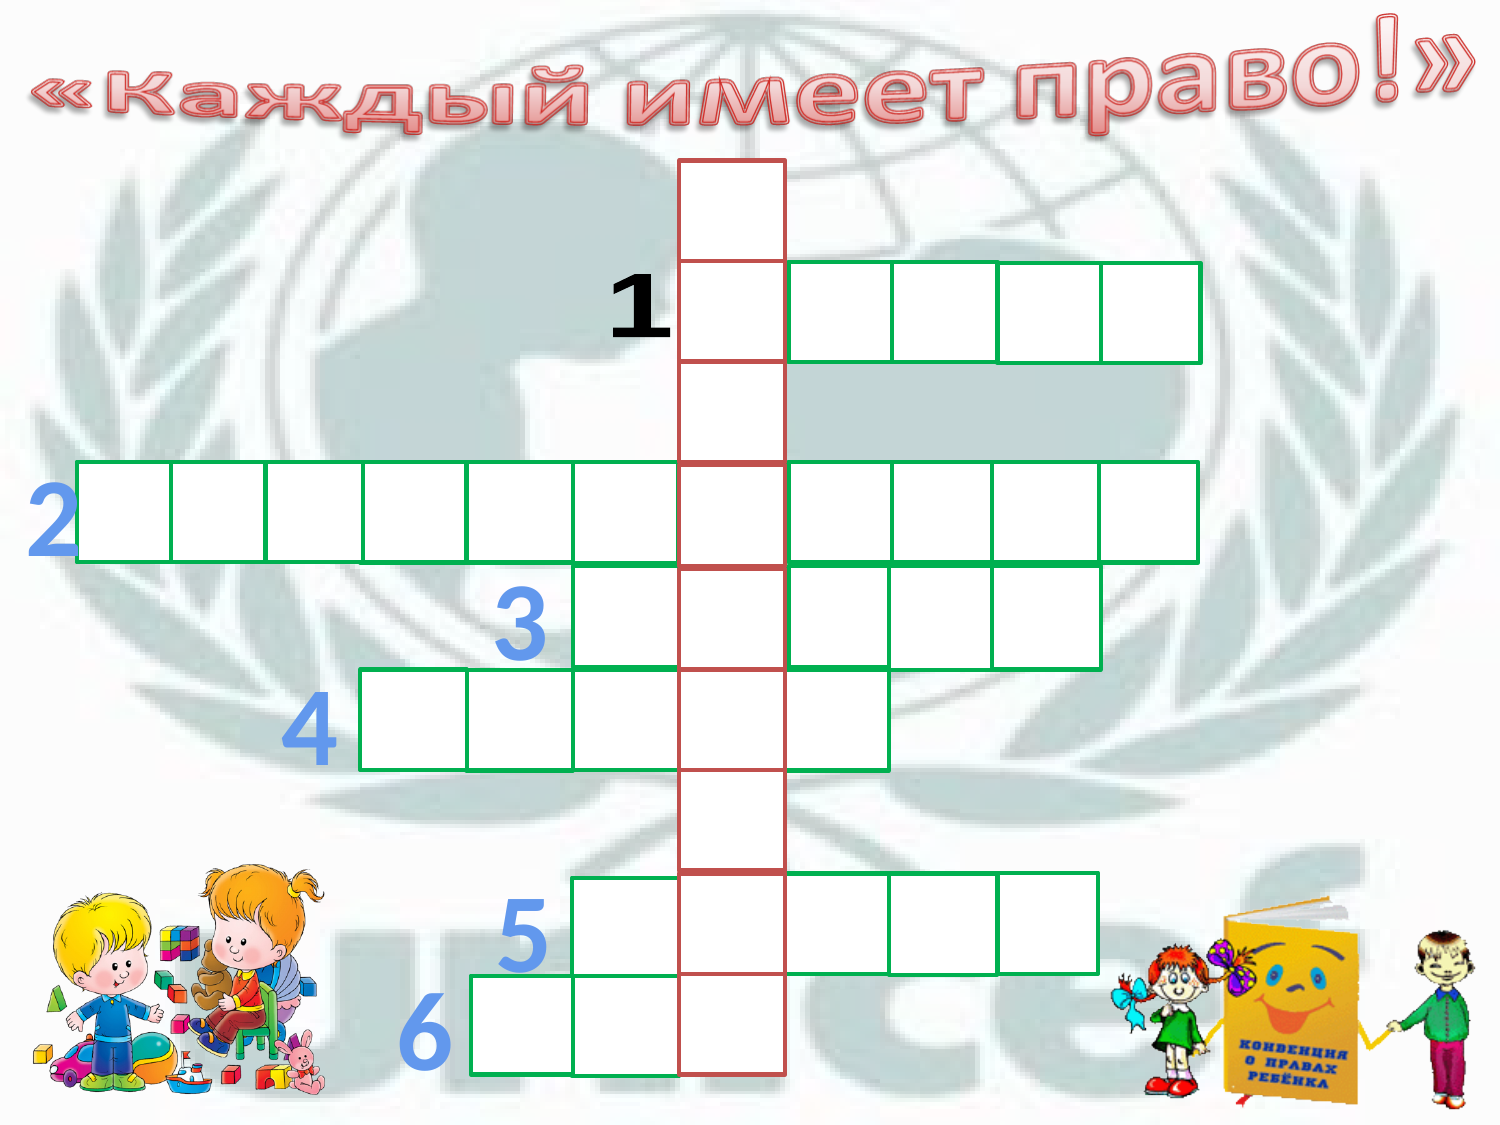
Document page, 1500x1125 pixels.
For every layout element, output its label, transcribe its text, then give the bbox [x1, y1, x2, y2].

text_box [358, 460, 469, 565]
picture [1106, 891, 1482, 1116]
text_box 4 [266, 645, 354, 796]
text_box [677, 667, 787, 768]
text_box [677, 972, 787, 1077]
text_box [787, 460, 890, 564]
text_box 3 [476, 540, 564, 691]
text_box 6 [381, 950, 470, 1101]
text_box [677, 463, 787, 567]
text_box [75, 460, 173, 564]
text_box [173, 460, 268, 564]
text_box [571, 564, 677, 667]
text_box [990, 564, 1103, 672]
text_box [995, 871, 1100, 976]
text_box [1099, 261, 1203, 365]
text_box [1097, 460, 1200, 565]
text_box [268, 460, 365, 564]
text_box [995, 261, 1099, 365]
text_box [358, 667, 469, 772]
text_box [887, 871, 999, 977]
text_box [571, 667, 677, 772]
text_box [677, 158, 787, 259]
text_box [787, 260, 890, 364]
text_box [890, 260, 1000, 364]
picture [21, 854, 342, 1097]
picture [21, 6, 1479, 148]
text_box [464, 668, 575, 773]
text_box [787, 564, 887, 668]
text_box [570, 876, 677, 974]
text_box [677, 259, 787, 359]
text_box [570, 974, 681, 1078]
text_box 5 [480, 852, 568, 1003]
text_box [990, 460, 1097, 564]
text_box [787, 668, 891, 773]
text_box [677, 359, 787, 463]
text_box [887, 564, 990, 672]
text_box [677, 567, 787, 667]
text_box [469, 460, 575, 565]
text_box [787, 871, 887, 976]
text_box [890, 460, 990, 564]
text_box [470, 974, 575, 1077]
text_box 2 [10, 436, 70, 587]
text_box [677, 768, 787, 871]
text_box [575, 460, 677, 564]
text_box [677, 871, 787, 972]
